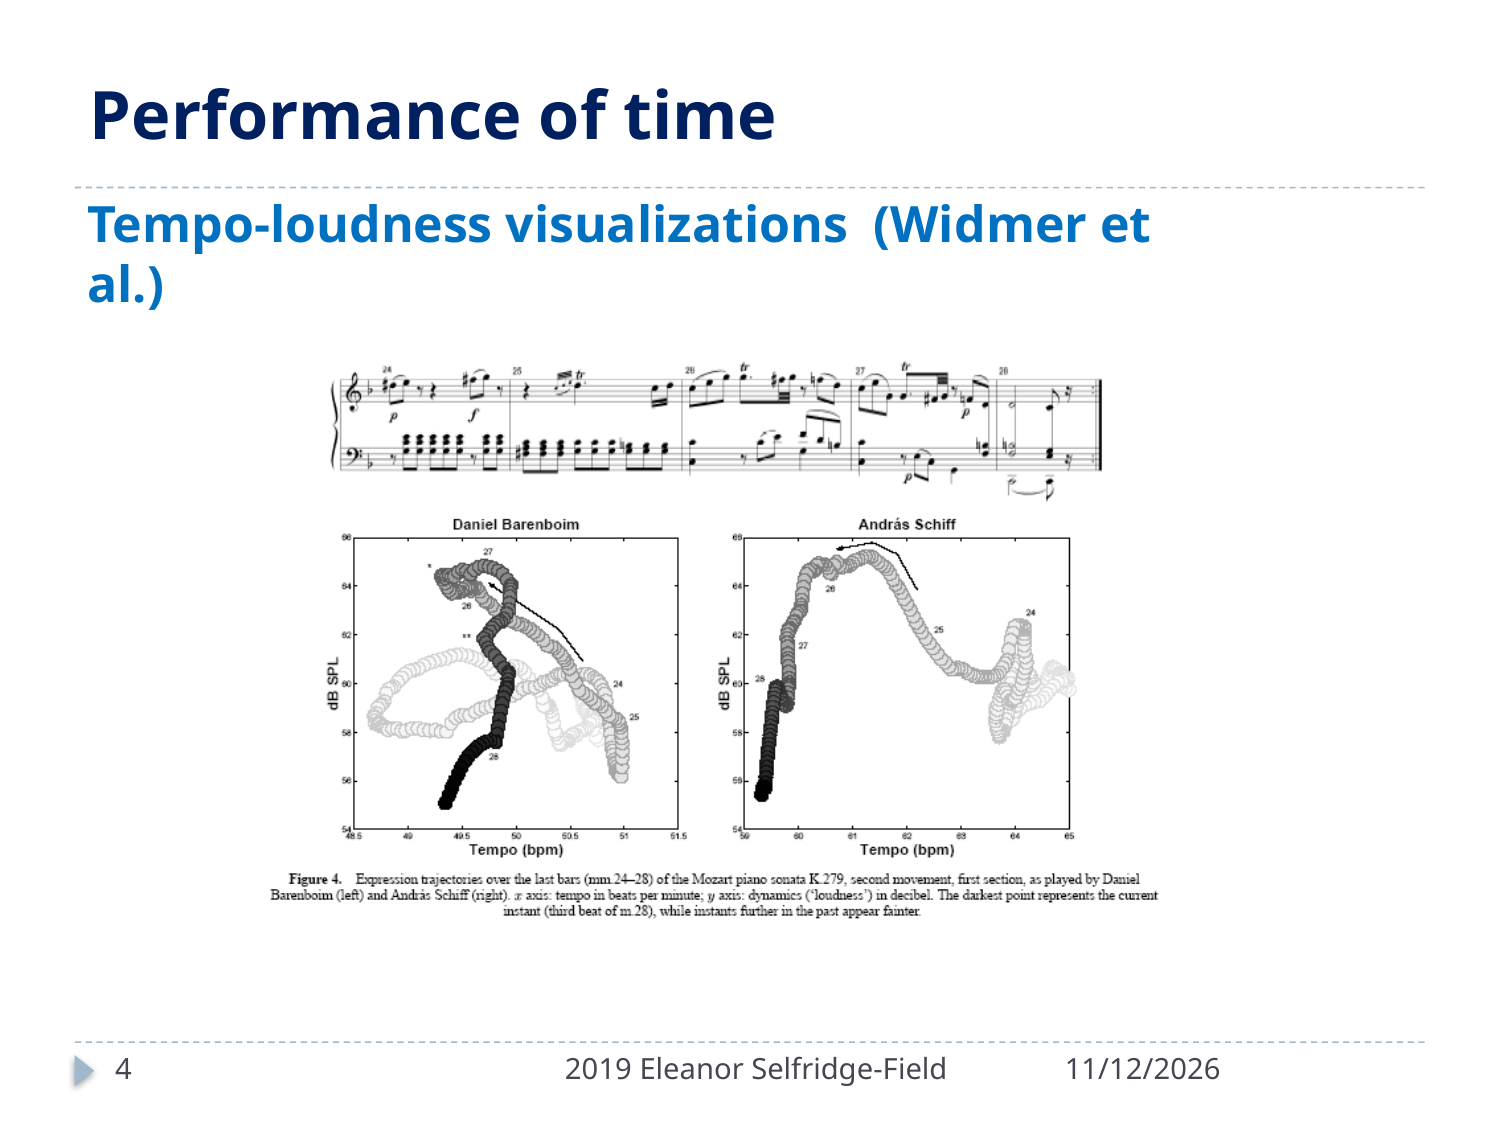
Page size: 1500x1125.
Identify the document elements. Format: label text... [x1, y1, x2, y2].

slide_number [1050, 1042, 1426, 1103]
title Performance of time [75, 37, 1425, 188]
list Tempo-loudness visualizations (Widmer et al.) [72, 207, 1235, 321]
footer 2019 Eleanor Selfridge-Field [475, 1042, 963, 1103]
slide_number 4 [100, 1042, 426, 1103]
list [237, 301, 1188, 930]
